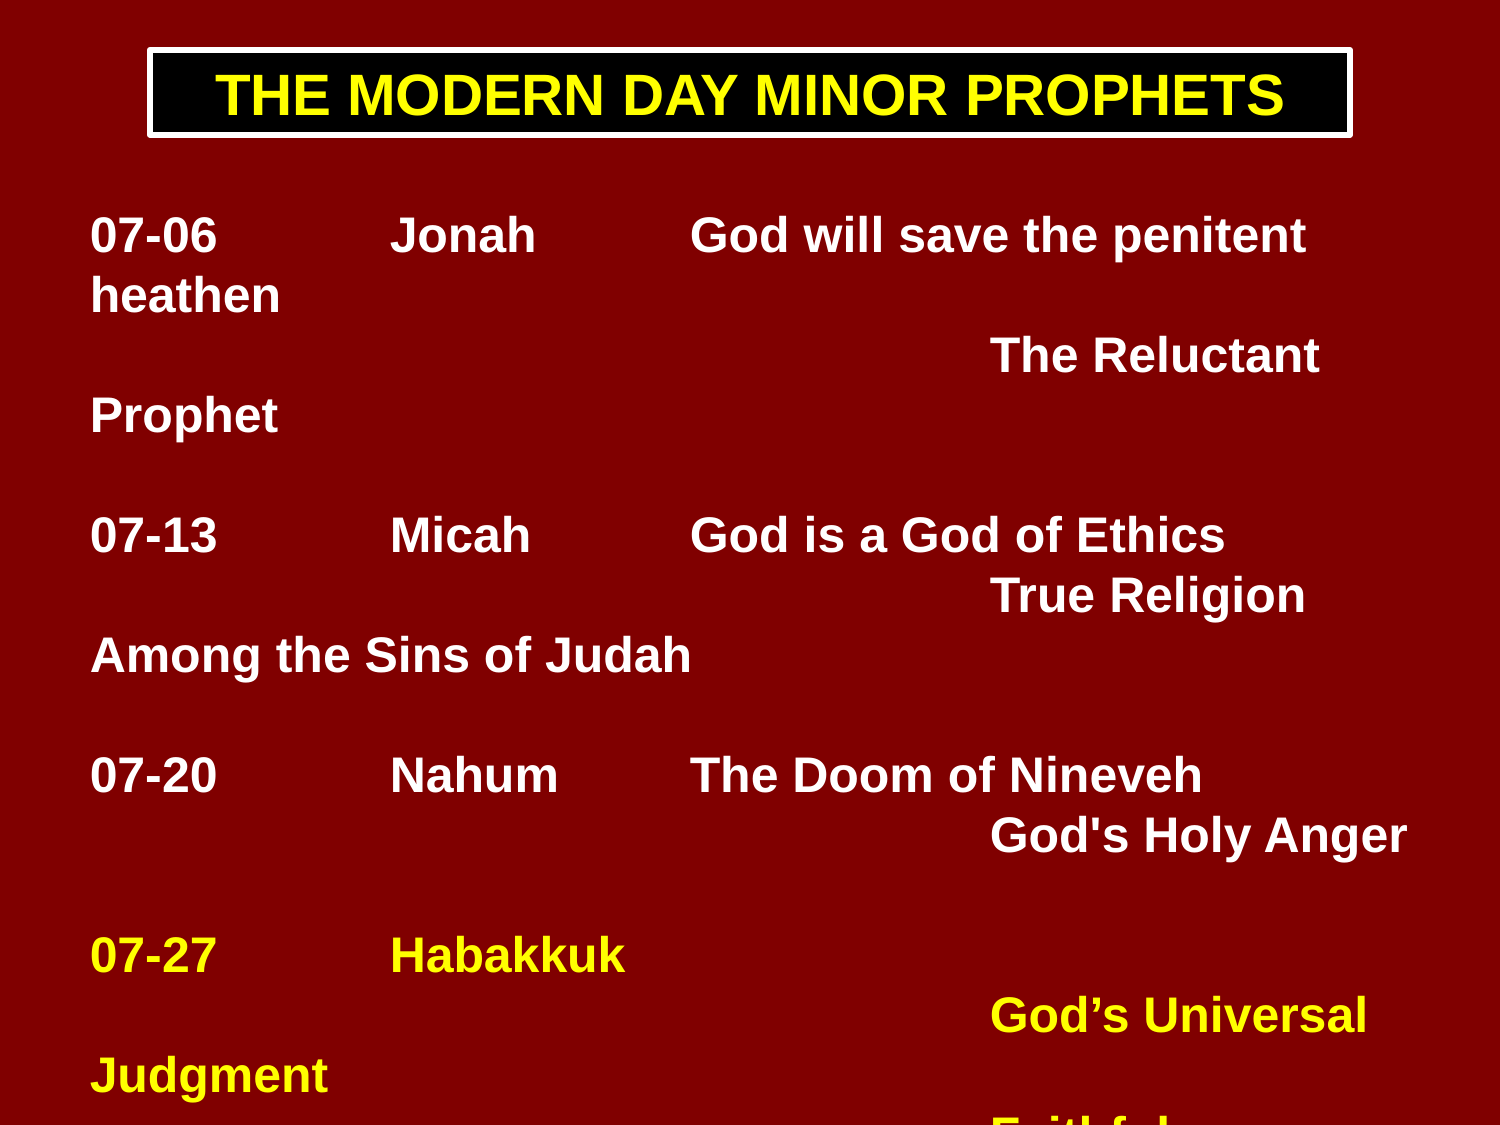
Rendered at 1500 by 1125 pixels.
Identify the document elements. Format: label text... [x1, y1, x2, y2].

text_box 07-06 Jonah God will save the penitent heathen The Reluctant Prophet 07-13 Micah God is a God of Ethics True Religion Among the Sins of Judah 07-20 Nahum The Doom of Nineveh God's Holy Anger 07-27 Habakkuk God’s Universal Judgment Faithfulness Guarantees Permanency [74, 195, 1500, 1125]
text_box THE MODERN DAY MINOR PROPHETS [149, 50, 1350, 135]
